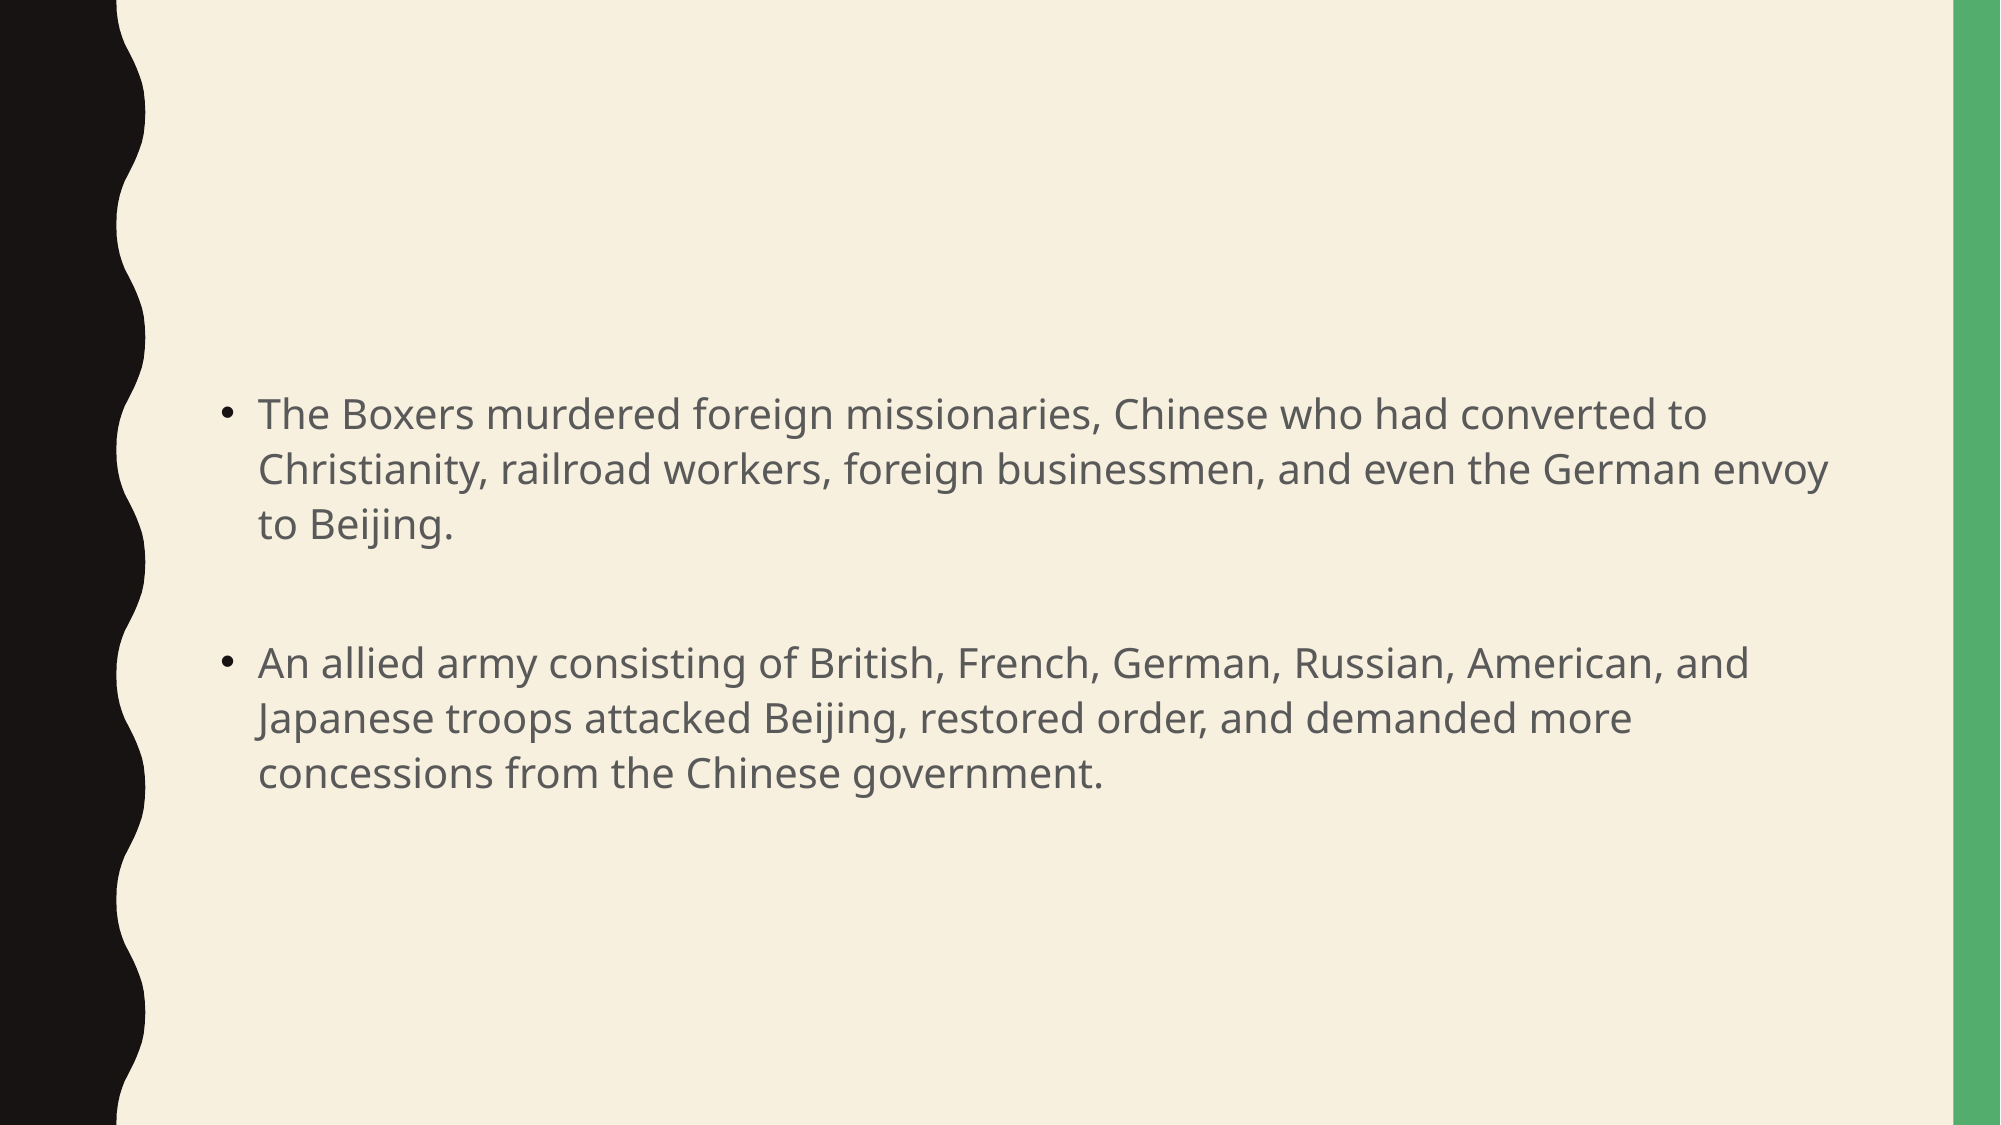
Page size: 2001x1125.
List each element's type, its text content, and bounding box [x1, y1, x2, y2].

list The Boxers murdered foreign missionaries, Chinese who had converted to Christianity, railroad workers, foreign businessmen, and even the German envoy to Beijing. An allied army consisting of British, French, German, Russian, American, and Japanese troops attacked Beijing, restored order, and demanded more concessions from the Chinese government. [205, 375, 1875, 965]
